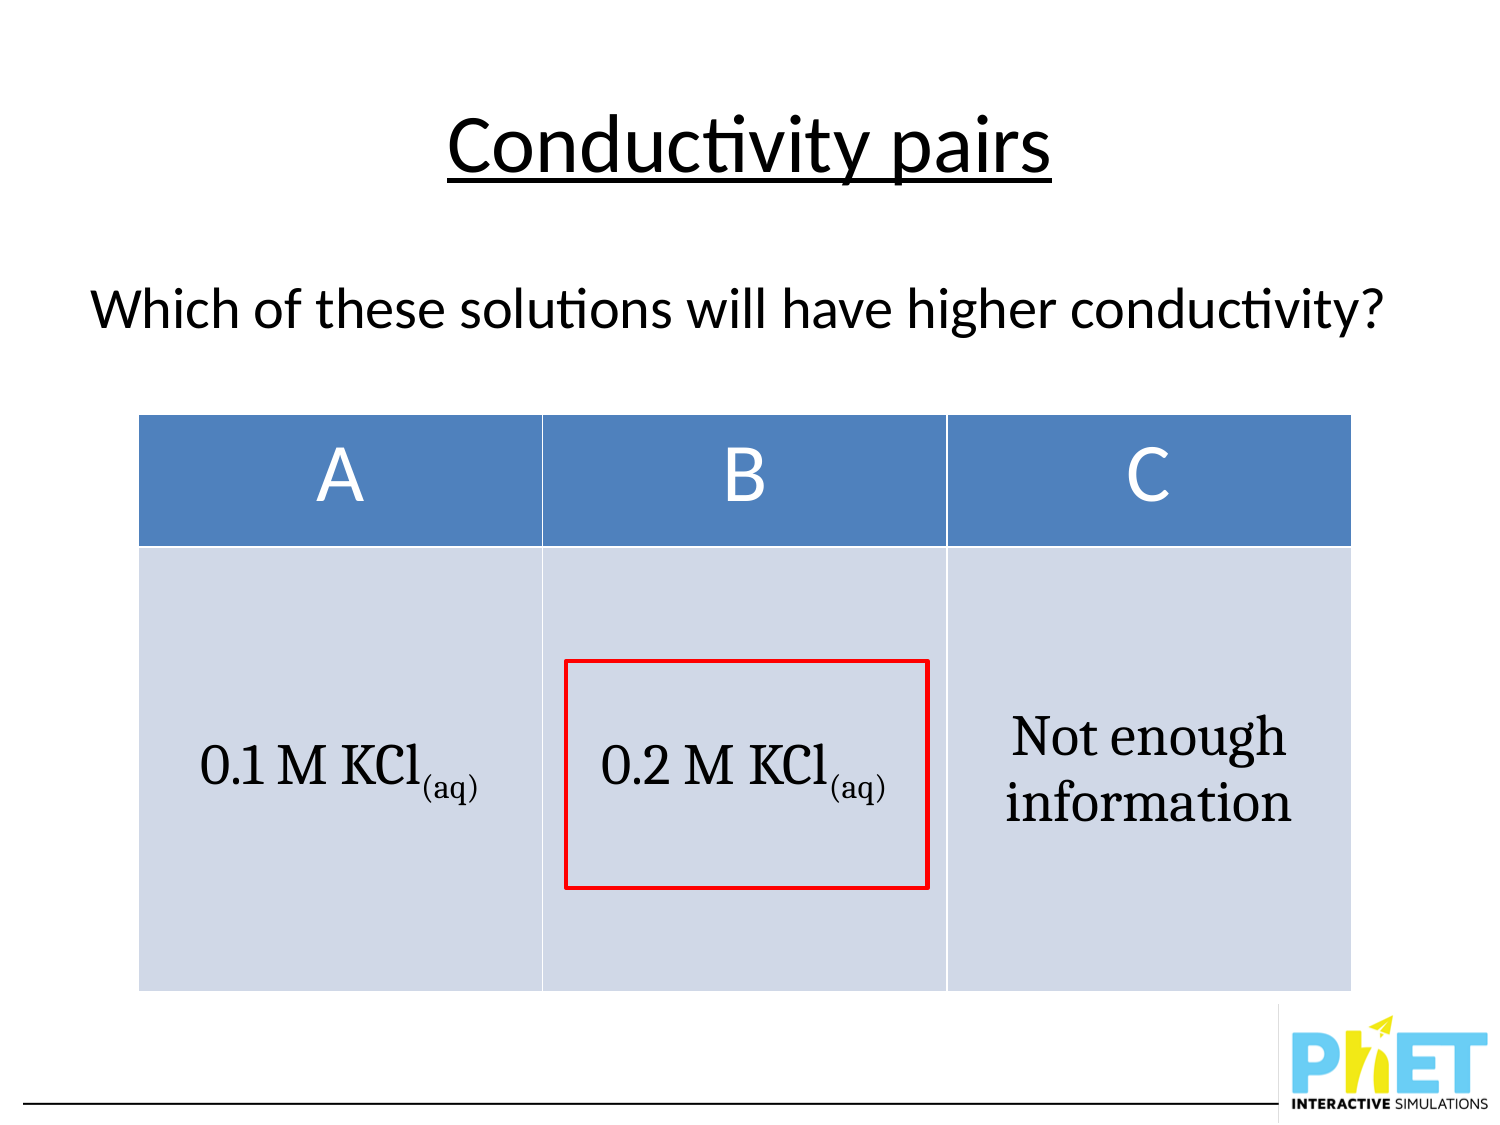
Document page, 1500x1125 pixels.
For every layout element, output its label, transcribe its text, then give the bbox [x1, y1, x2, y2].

table_header A [139, 415, 542, 546]
table_header C [948, 415, 1351, 546]
list Which of these solutions will have higher conductivity? [75, 262, 1425, 1002]
table_header B [543, 415, 946, 546]
table_cell 0.2 M KCl(aq) [543, 548, 946, 991]
picture [23, 1004, 1500, 1123]
table_cell Not enough information [948, 548, 1351, 991]
title Conductivity pairs [75, 45, 1425, 233]
table_cell 0.1 M KCl(aq) [139, 548, 542, 991]
text_box [564, 659, 930, 890]
